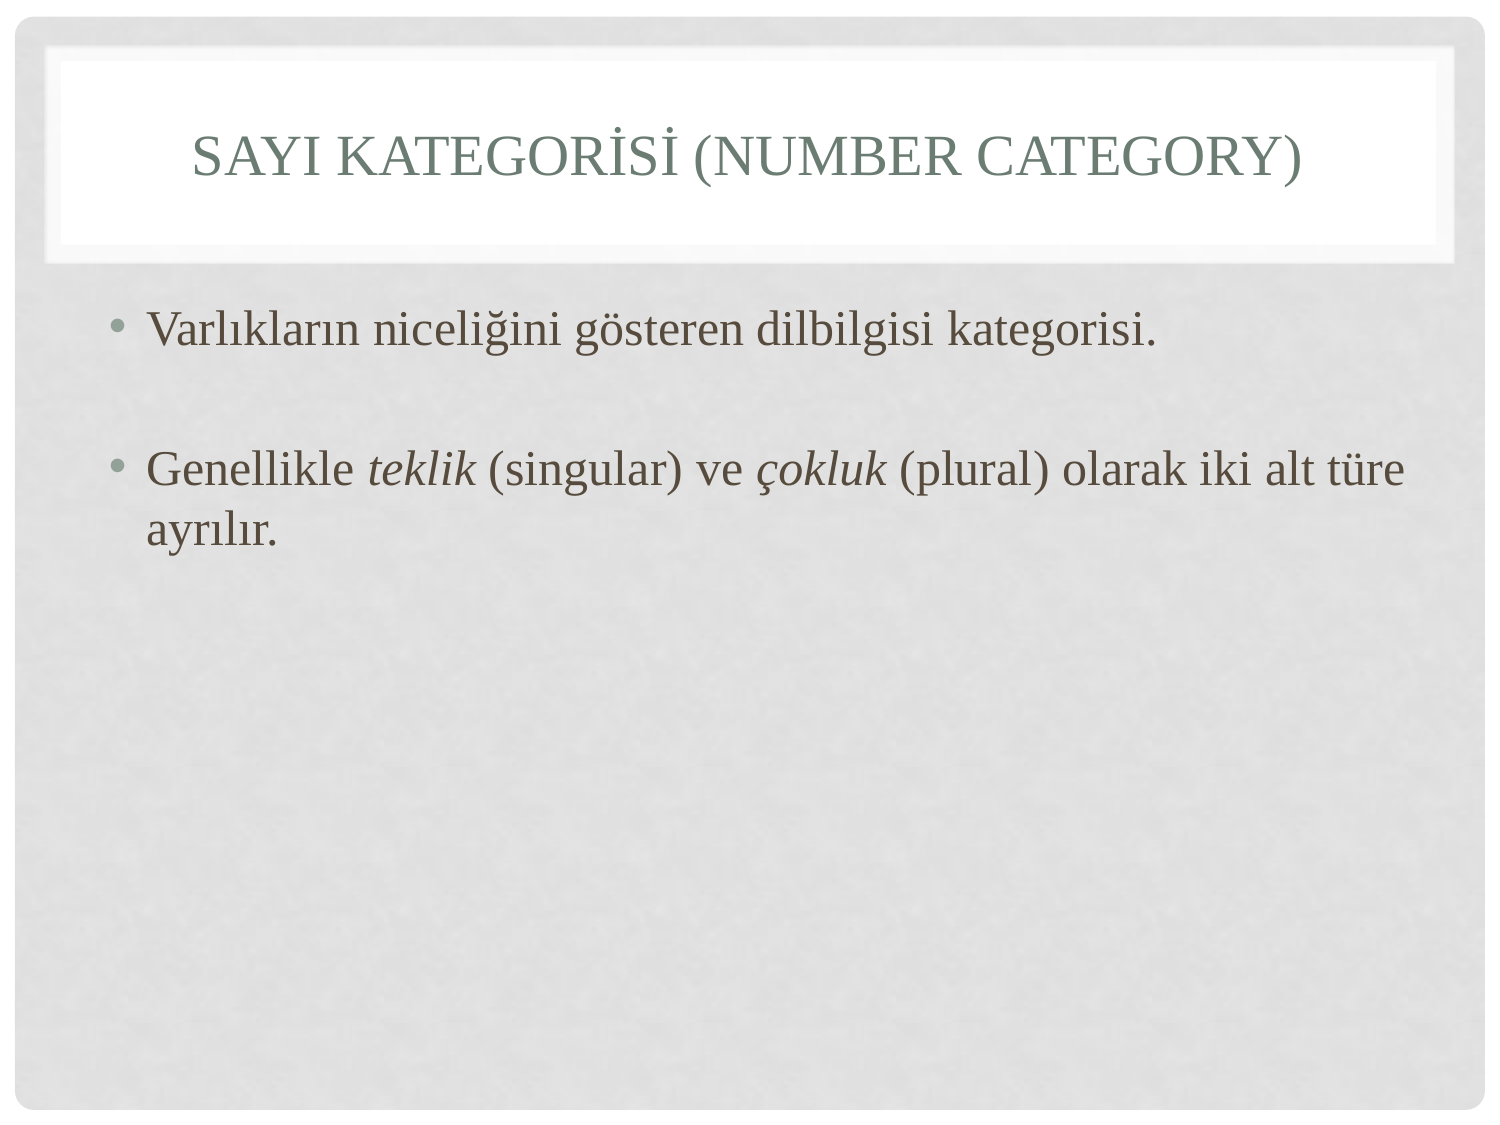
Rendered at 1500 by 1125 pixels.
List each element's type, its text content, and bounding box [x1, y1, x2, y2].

list Varlıkların niceliğini gösteren dilbilgisi kategorisi. Genellikle teklik (singular) ve çokluk (plural) olarak iki alt türe ayrılır. [75, 287, 1425, 1005]
title SayI Kategorisi (NUMBER category) [69, 66, 1425, 238]
